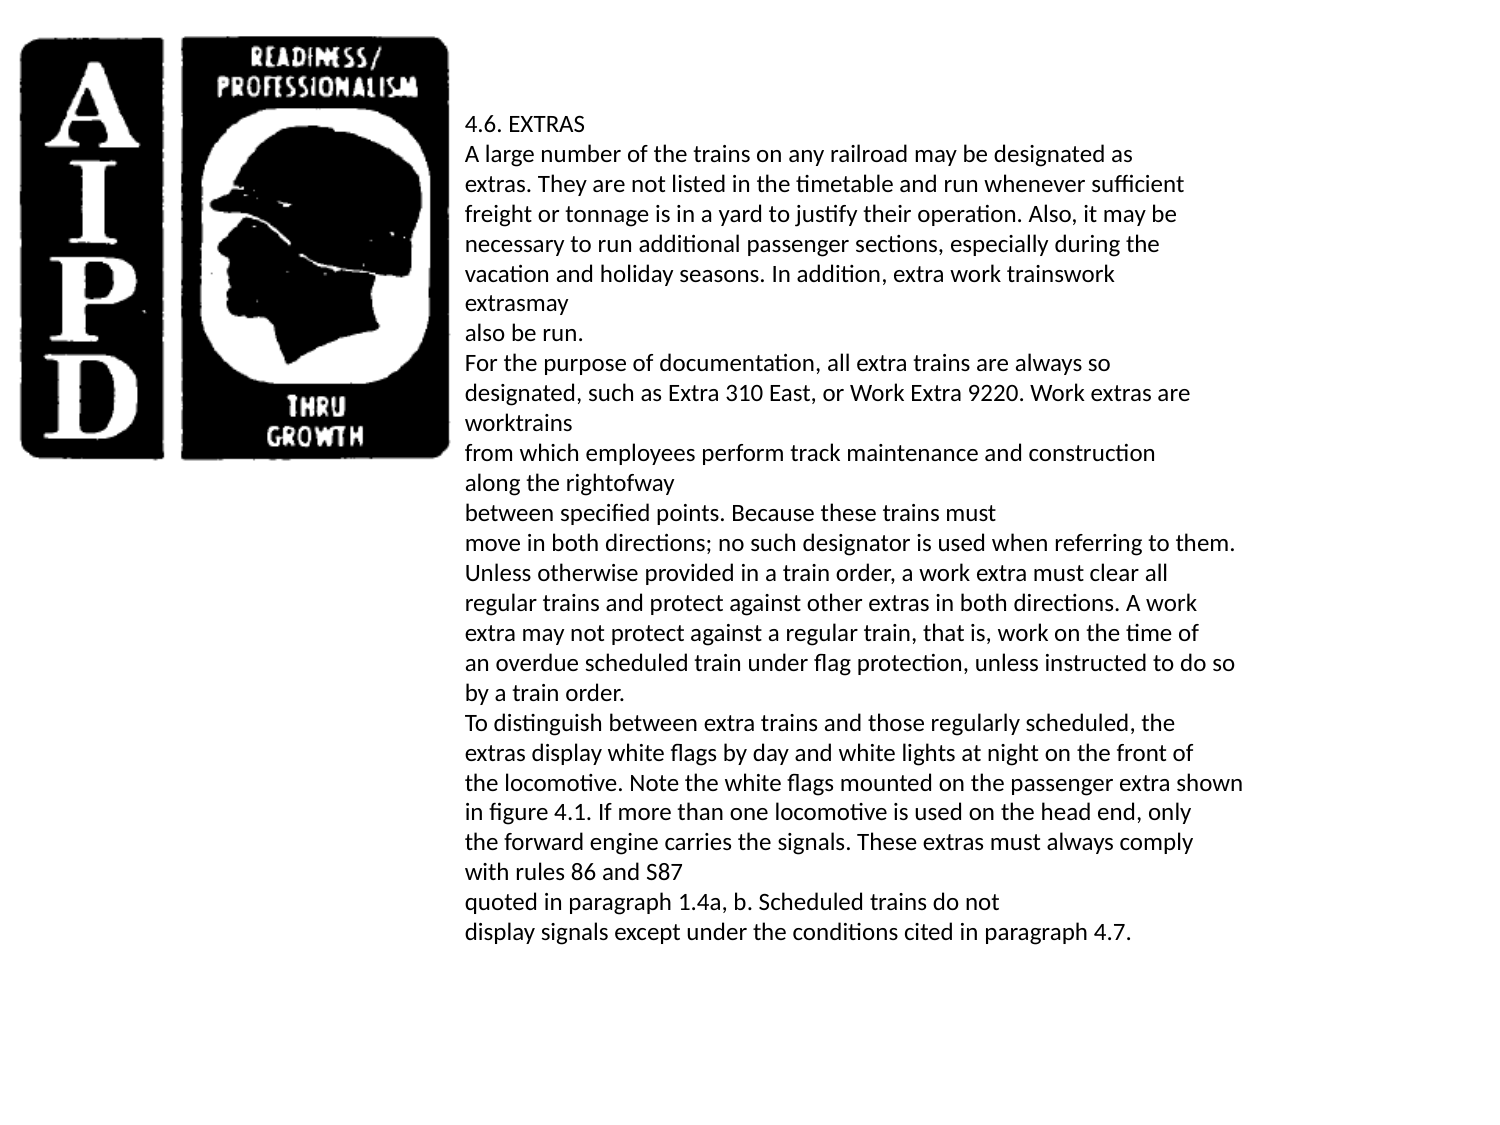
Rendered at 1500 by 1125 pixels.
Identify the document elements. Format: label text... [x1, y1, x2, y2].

text_box 4.6. EXTRAS A large number of the trains on any railroad may be designated as extras. They are not listed in the timetable and run whenever sufficient freight or tonnage is in a yard to justify their operation. Also, it may be necessary to run additional passenger sections, especially during the vacation and holiday seasons. In addition, extra work trainswork extrasmay also be run. For the purpose of documentation, all extra trains are always so designated, such as Extra 310 East, or Work Extra 9220. Work extras are worktrains from which employees perform track maintenance and construction along the rightofway between specified points. Because these trains must move in both directions; no such designator is used when referring to them. Unless otherwise provided in a train order, a work extra must clear all regular trains and protect against other extras in both directions. A work extra may not protect against a regular train, that is, work on the time of an overdue scheduled train under flag protection, unless instructed to do so by a train order. To distinguish between extra trains and those regularly scheduled, the extras display white flags by day and white lights at night on the front of the locomotive. Note the white flags mounted on the passenger extra shown in figure 4.1. If more than one locomotive is used on the head end, only the forward engine carries the signals. These extras must always comply with rules 86 and S87 quoted in paragraph 1.4a, b. Scheduled trains do not display signals except under the conditions cited in paragraph 4.7. [450, 99, 1463, 953]
picture [3, 0, 479, 515]
